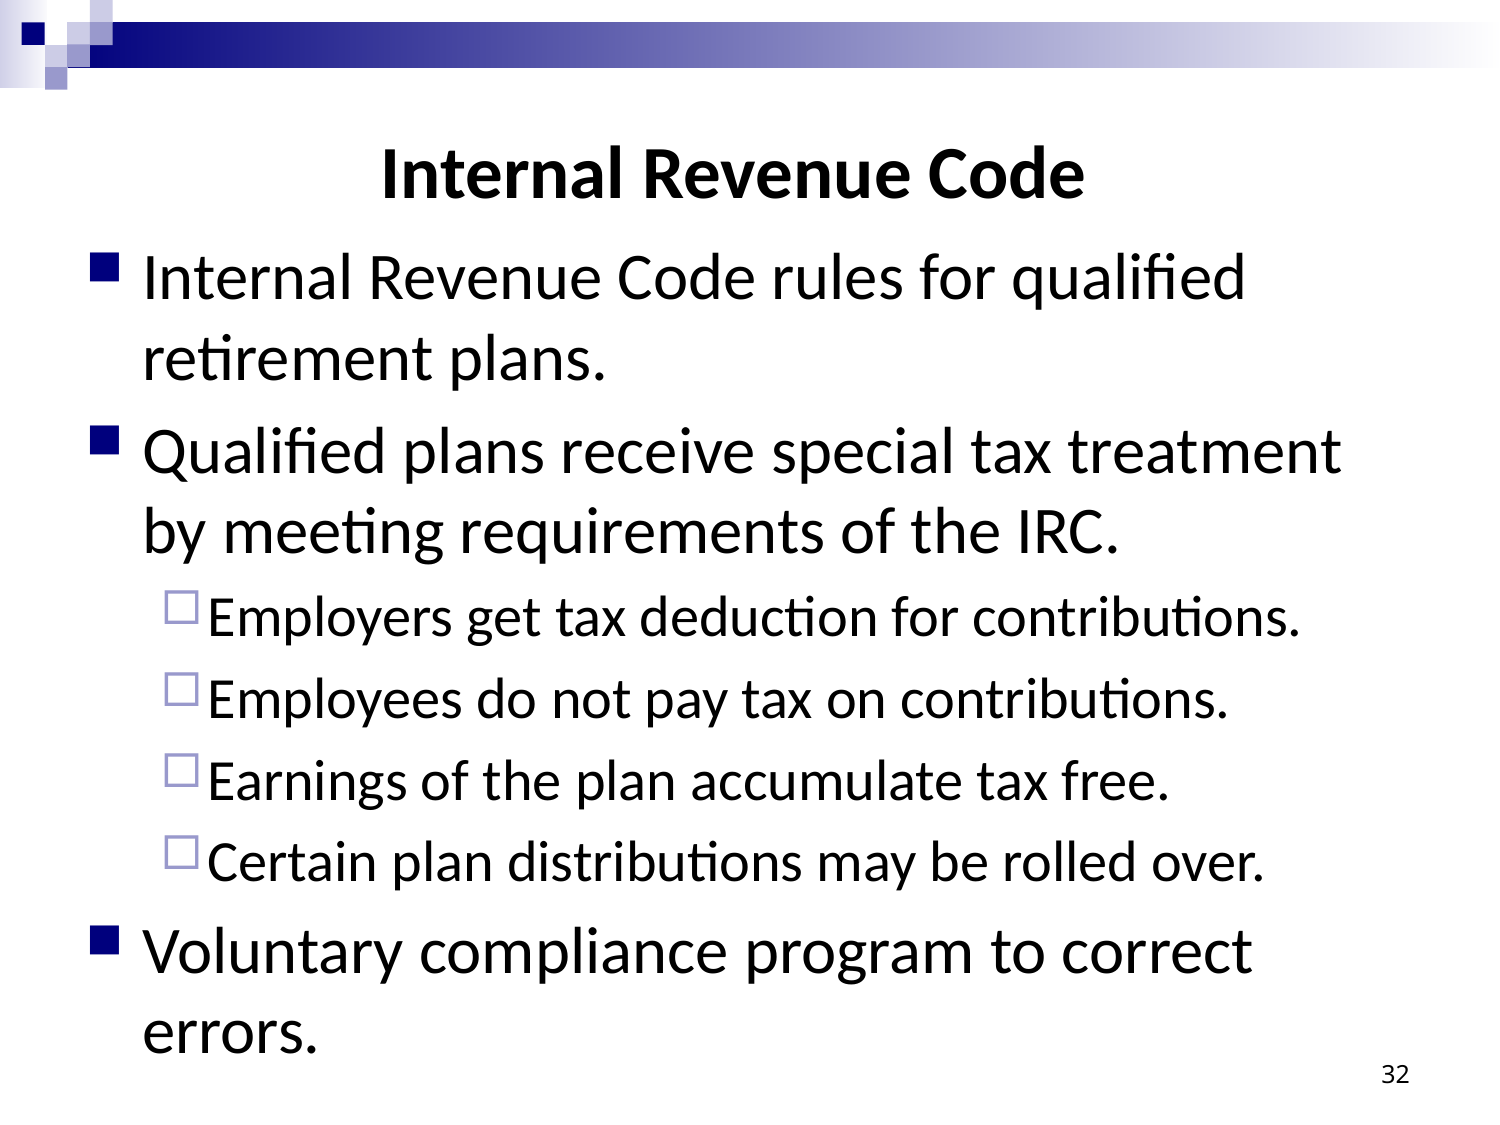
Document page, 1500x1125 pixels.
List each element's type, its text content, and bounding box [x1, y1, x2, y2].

slide_number 32 [1074, 1024, 1426, 1101]
list Internal Revenue Code rules for qualified retirement plans. Qualified plans receive special tax treatment by meeting requirements of the IRC. Employers get tax deduction for contributions. Employees do not pay tax on contributions. Earnings of the plan accumulate tax free. Certain plan distributions may be rolled over. Voluntary compliance program to correct errors. [70, 225, 1422, 864]
title Internal Revenue Code [58, 142, 1410, 286]
